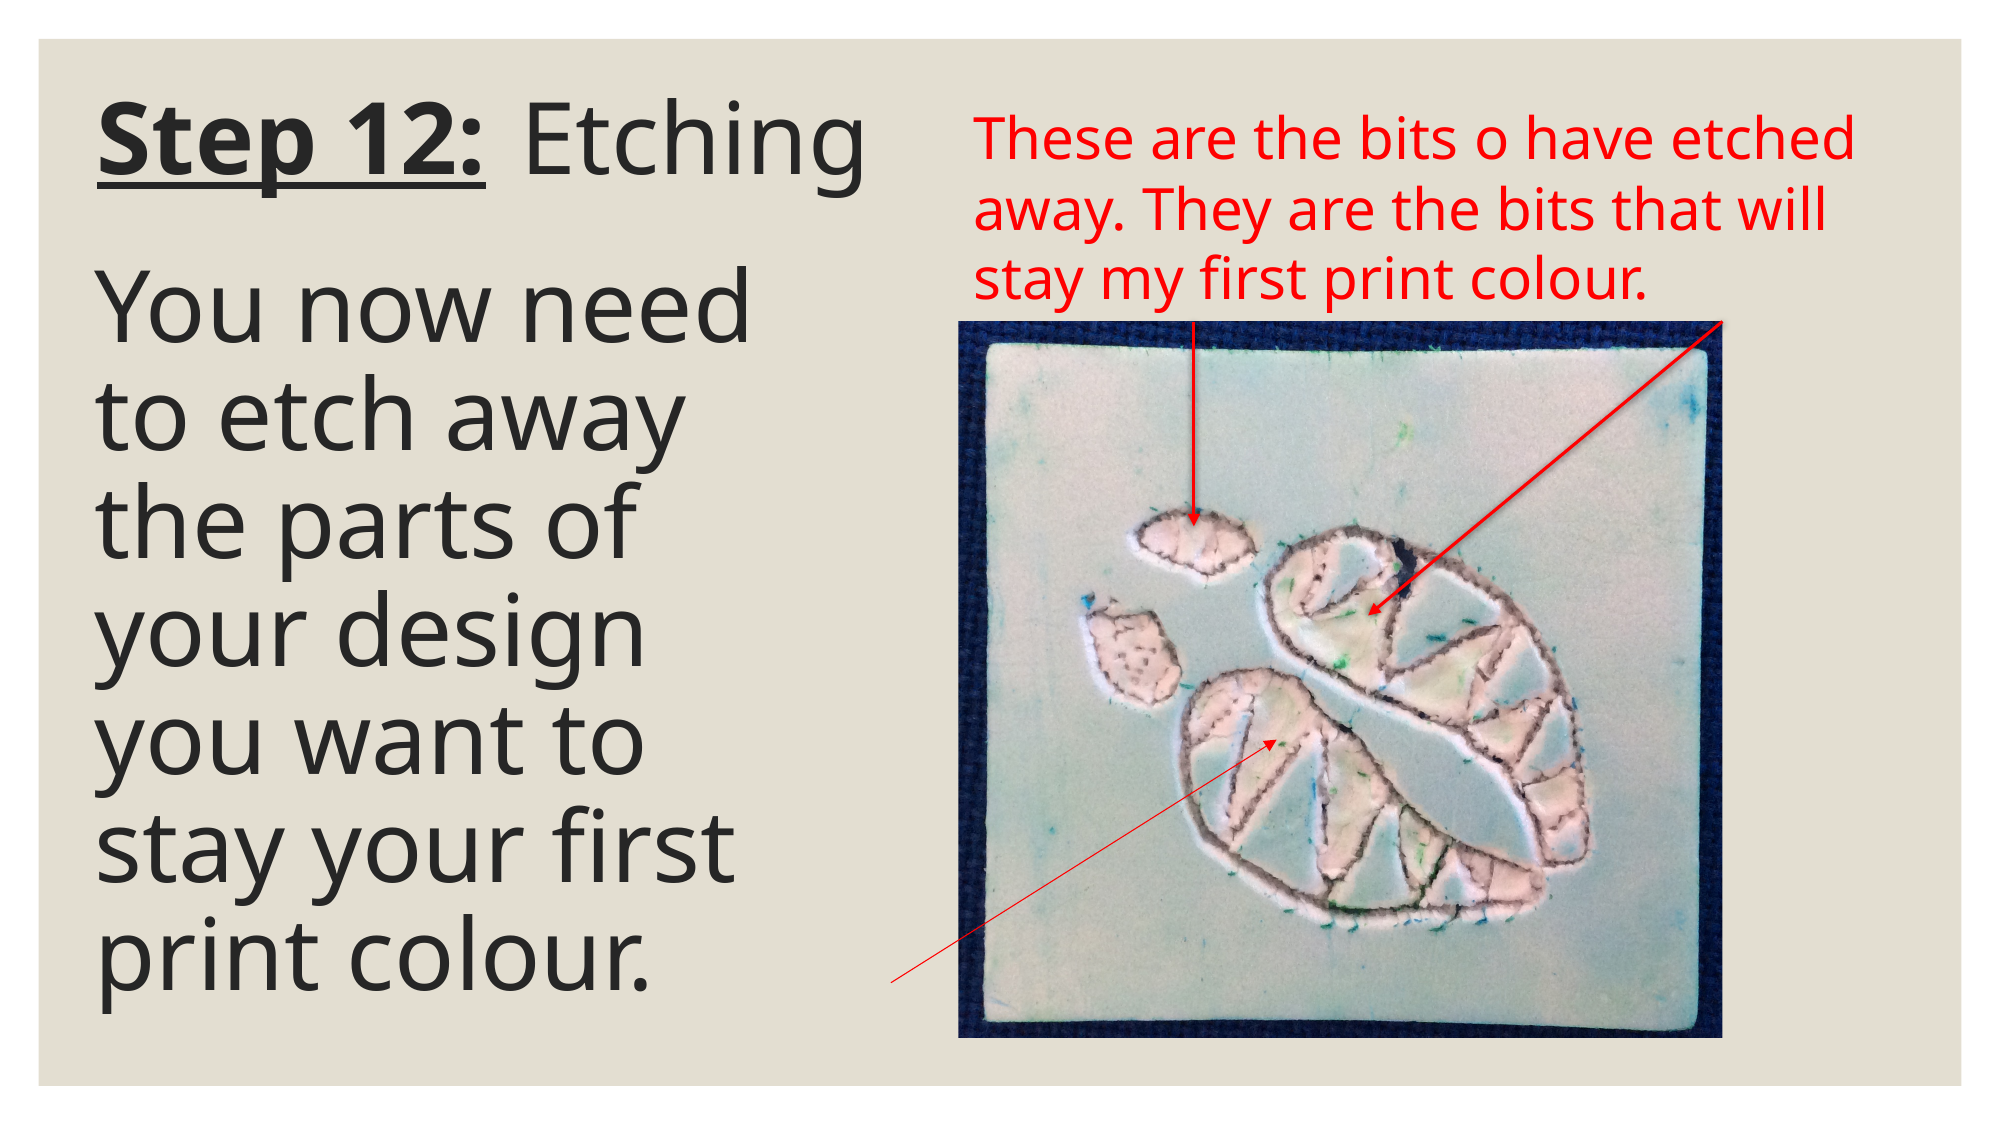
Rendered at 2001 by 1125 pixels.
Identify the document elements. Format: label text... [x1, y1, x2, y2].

picture [958, 321, 1723, 1038]
text_box These are the bits o have etched away. They are the bits that will stay my first print colour. [958, 94, 1963, 320]
text_box Step 12: [81, 29, 771, 231]
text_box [1368, 321, 1723, 616]
text_box You now need to etch away the parts of your design you want to stay your first print colour. [79, 231, 851, 1038]
title Etching [505, 41, 1277, 243]
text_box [890, 739, 1277, 983]
